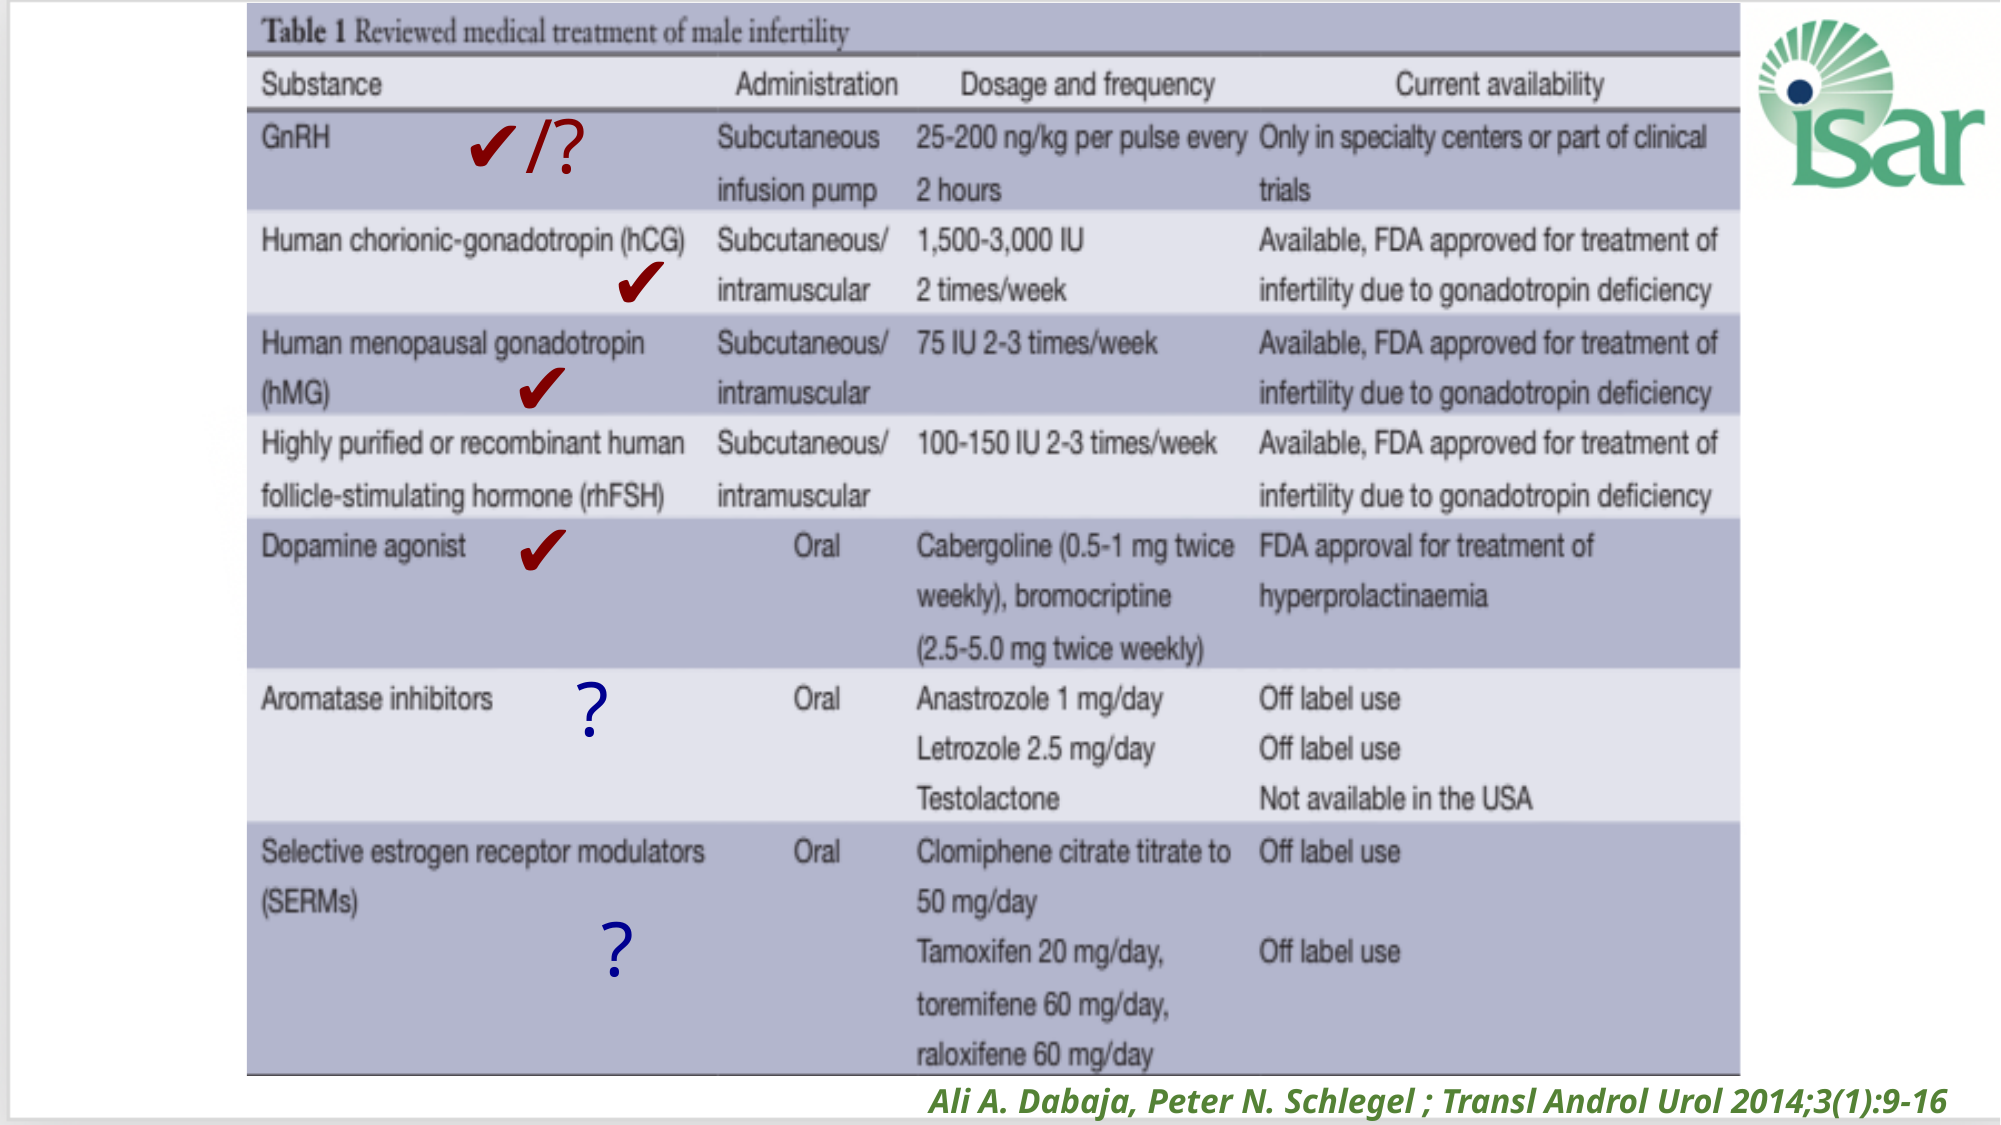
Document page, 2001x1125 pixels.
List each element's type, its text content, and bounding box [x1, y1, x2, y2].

text_box Ali A. Dabaja, Peter N. Schlegel ; Transl Androl Urol 2014;3(1):9-16 [472, 1072, 1973, 1125]
picture [0, 0, 2001, 1125]
